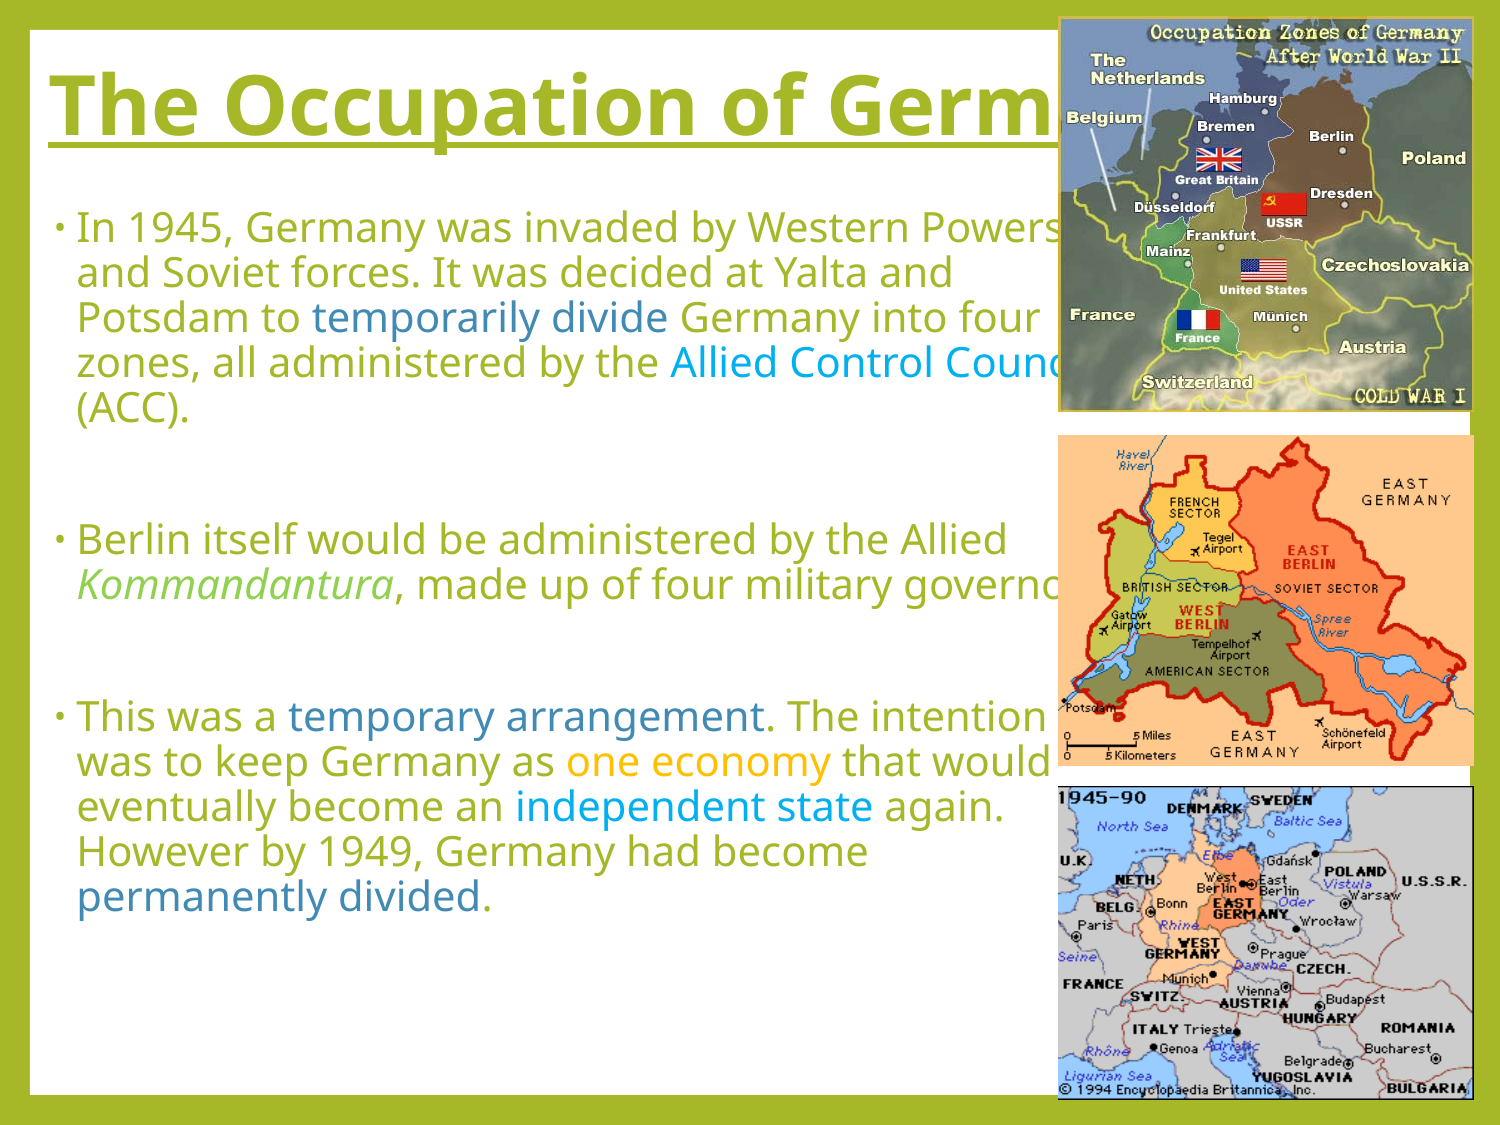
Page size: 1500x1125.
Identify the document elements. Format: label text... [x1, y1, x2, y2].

title The Occupation of Germany [33, 0, 1328, 198]
picture [1058, 785, 1474, 1100]
picture [1058, 435, 1474, 766]
list In 1945, Germany was invaded by Western Powers and Soviet forces. It was decided at Yalta and Potsdam to temporarily divide Germany into four zones, all administered by the Allied Control Council (ACC). Berlin itself would be administered by the Allied Kommandantura, made up of four military governors. This was a temporary arrangement. The intention was to keep Germany as one economy that would eventually become an independent state again. However by 1949, Germany had become permanently divided. [33, 198, 1131, 1125]
picture [1058, 16, 1474, 412]
